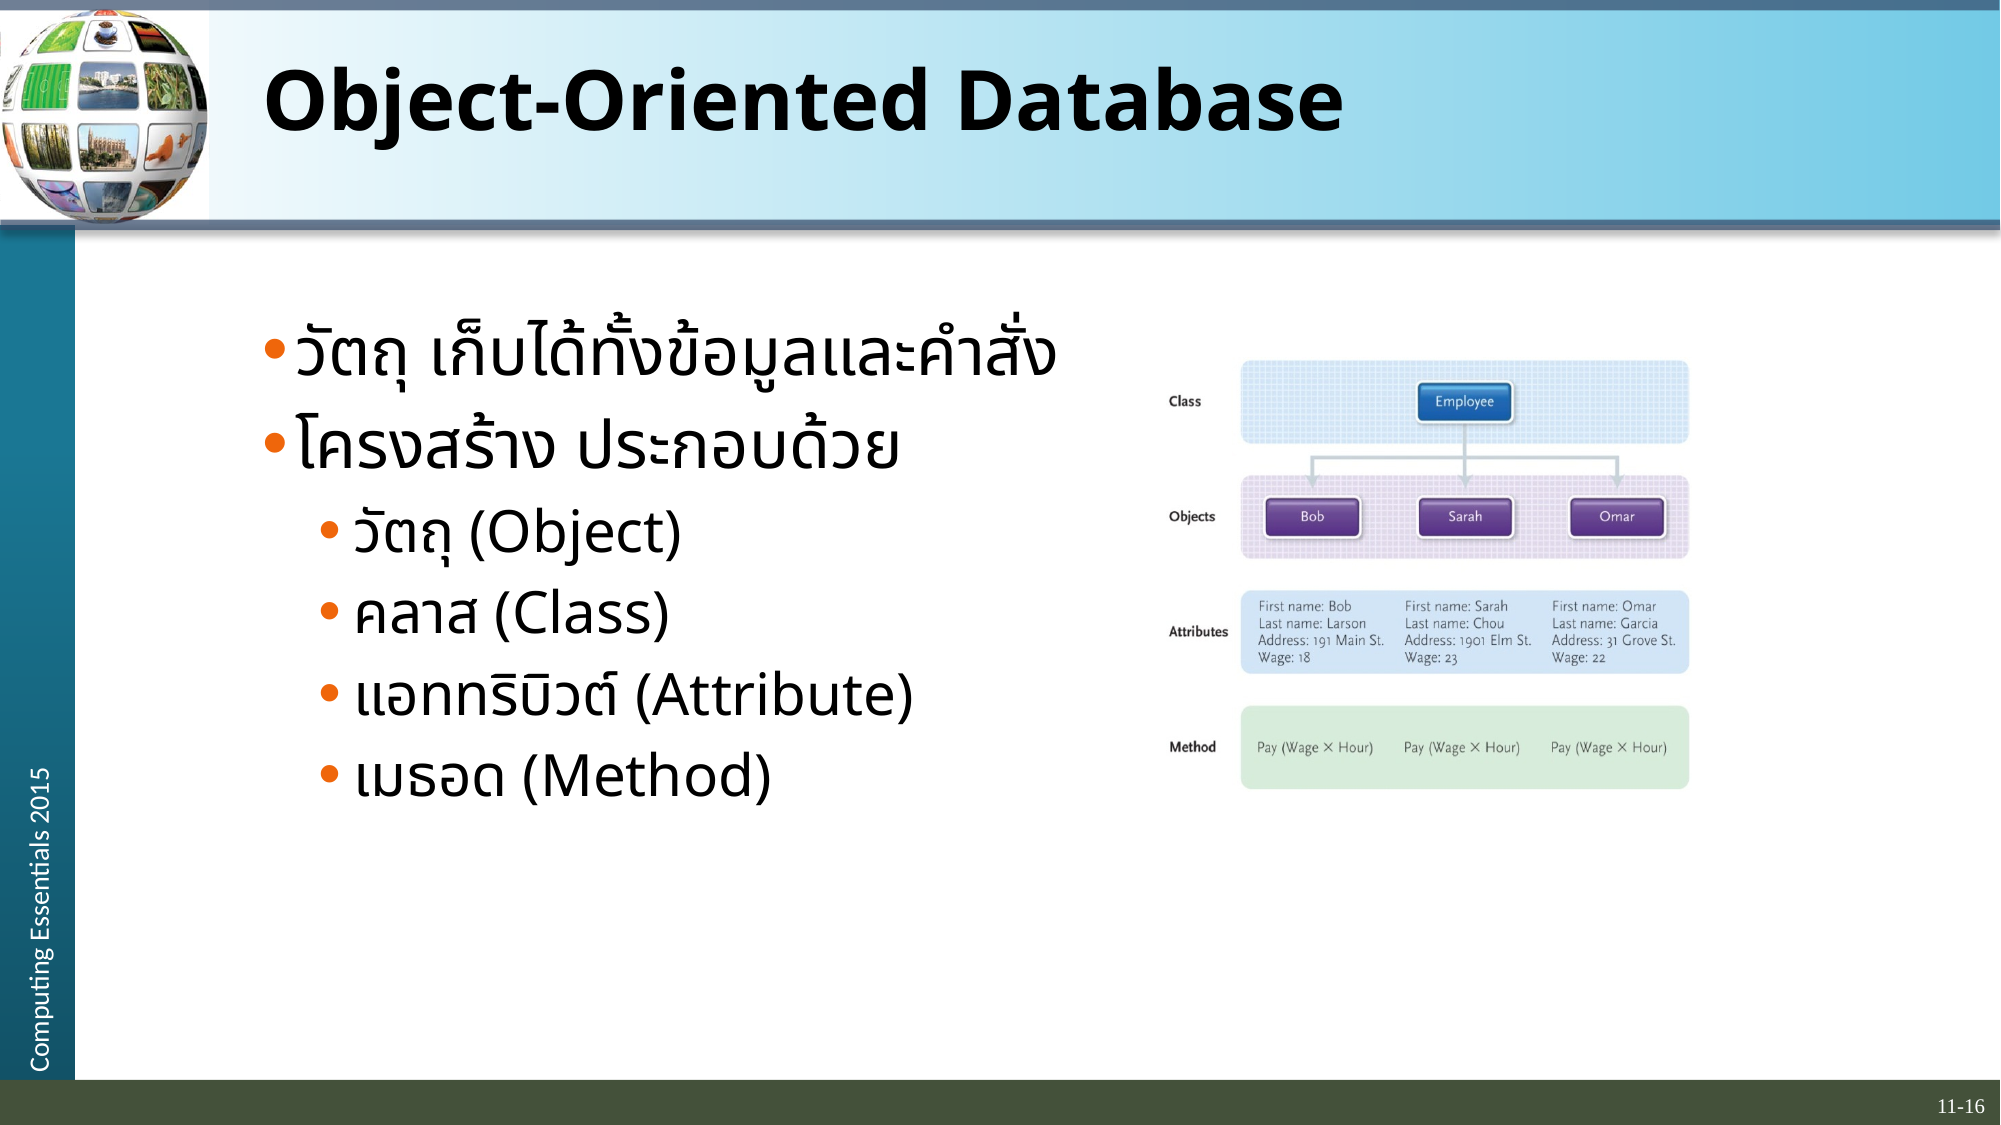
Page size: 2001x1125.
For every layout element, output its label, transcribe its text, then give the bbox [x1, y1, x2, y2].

picture [0, 11, 210, 219]
list วัตถุ เก็บได้ทั้งข้อมูลและคำสั่ง โครงสร้าง ประกอบด้วย วัตถุ (Object) คลาส (Class) แอททริบิวต์ (Attribute) เมธอด (Method) [247, 301, 1807, 1008]
title Object-Oriented Database [247, 0, 1985, 195]
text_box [1152, 345, 1709, 807]
